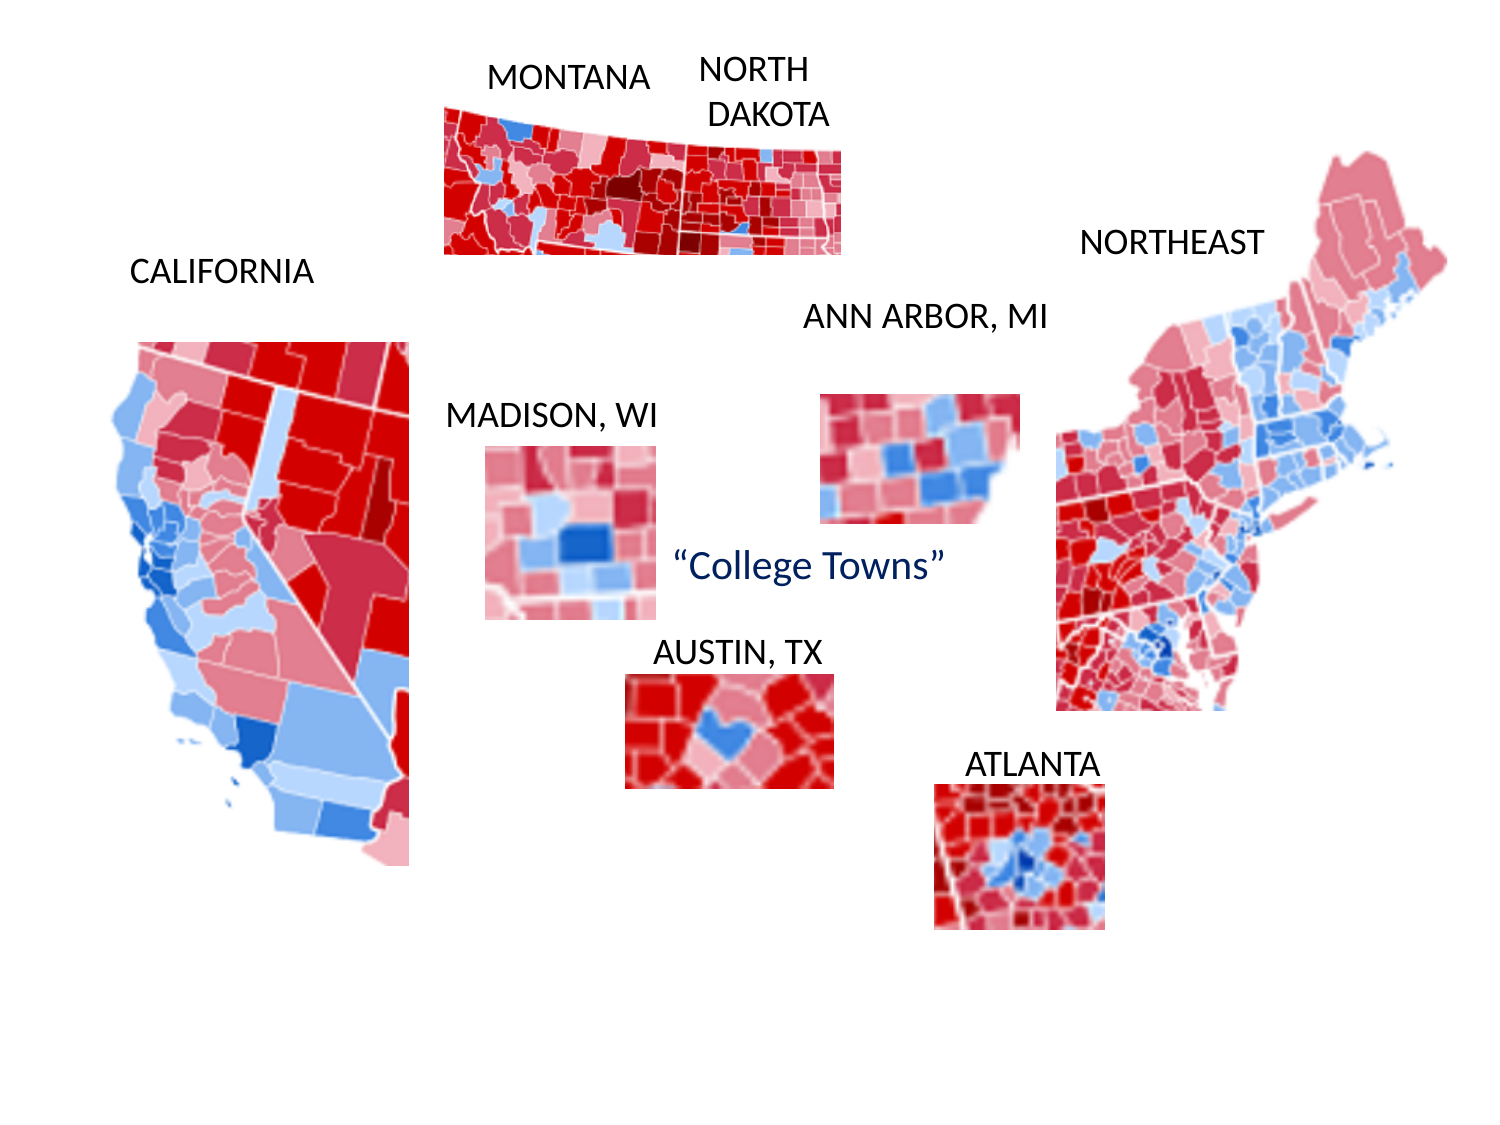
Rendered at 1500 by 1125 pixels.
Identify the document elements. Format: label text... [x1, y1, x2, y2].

text_box AUSTIN, TX [630, 619, 845, 680]
text_box NORTH DAKOTA [683, 36, 957, 142]
text_box MONTANA [471, 45, 669, 100]
text_box ANN ARBOR, MI [788, 283, 1051, 389]
picture [934, 784, 1105, 930]
text_box ATLANTA [950, 731, 1138, 792]
picture [1056, 96, 1464, 712]
picture [624, 674, 834, 789]
text_box CALIFORNIA [115, 238, 473, 299]
picture [444, 102, 841, 255]
picture [484, 446, 656, 620]
text_box MADISON, WI [430, 382, 675, 443]
text_box “College Towns” [660, 530, 964, 596]
picture [14, 341, 410, 866]
picture [820, 394, 1020, 525]
